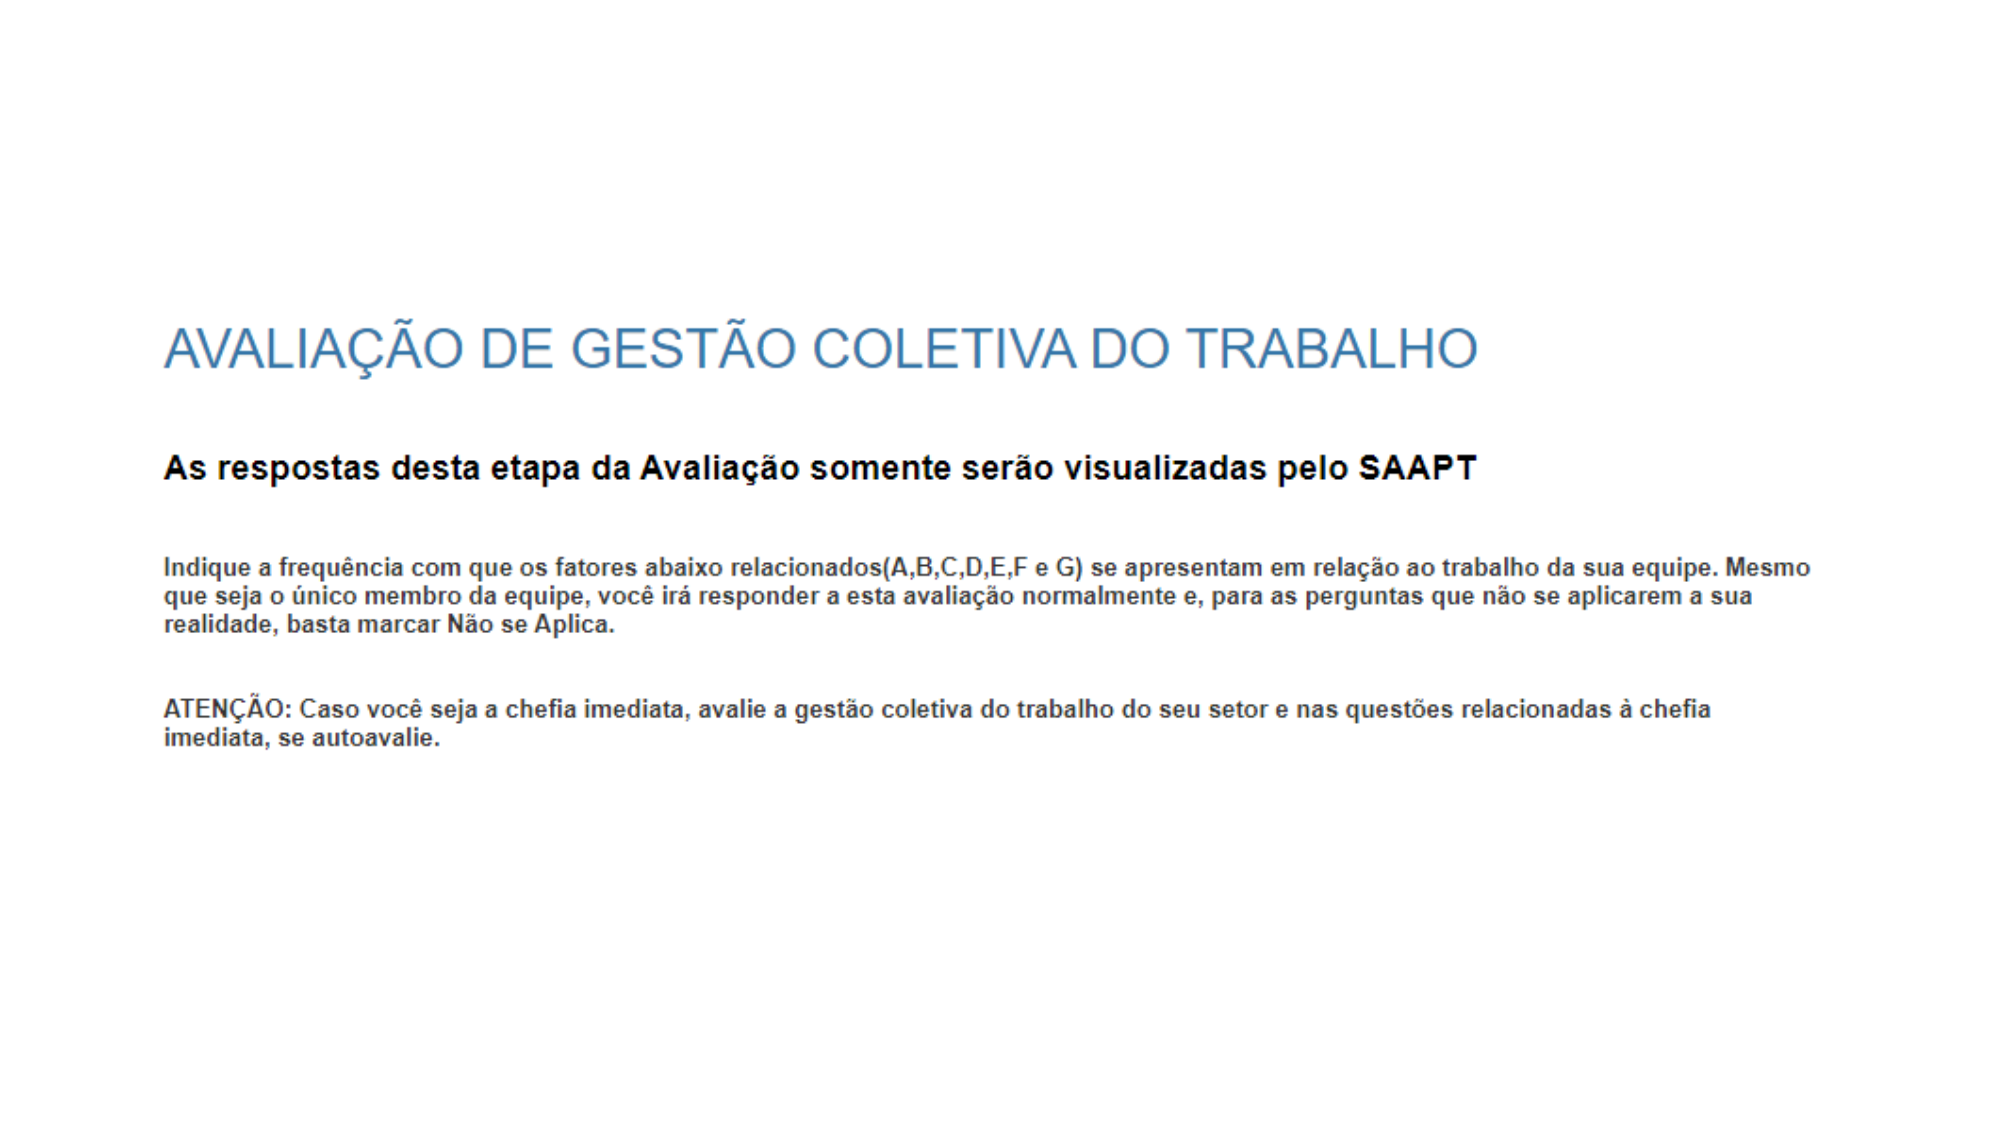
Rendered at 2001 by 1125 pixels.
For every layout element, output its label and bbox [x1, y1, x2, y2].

picture [154, 306, 1867, 771]
